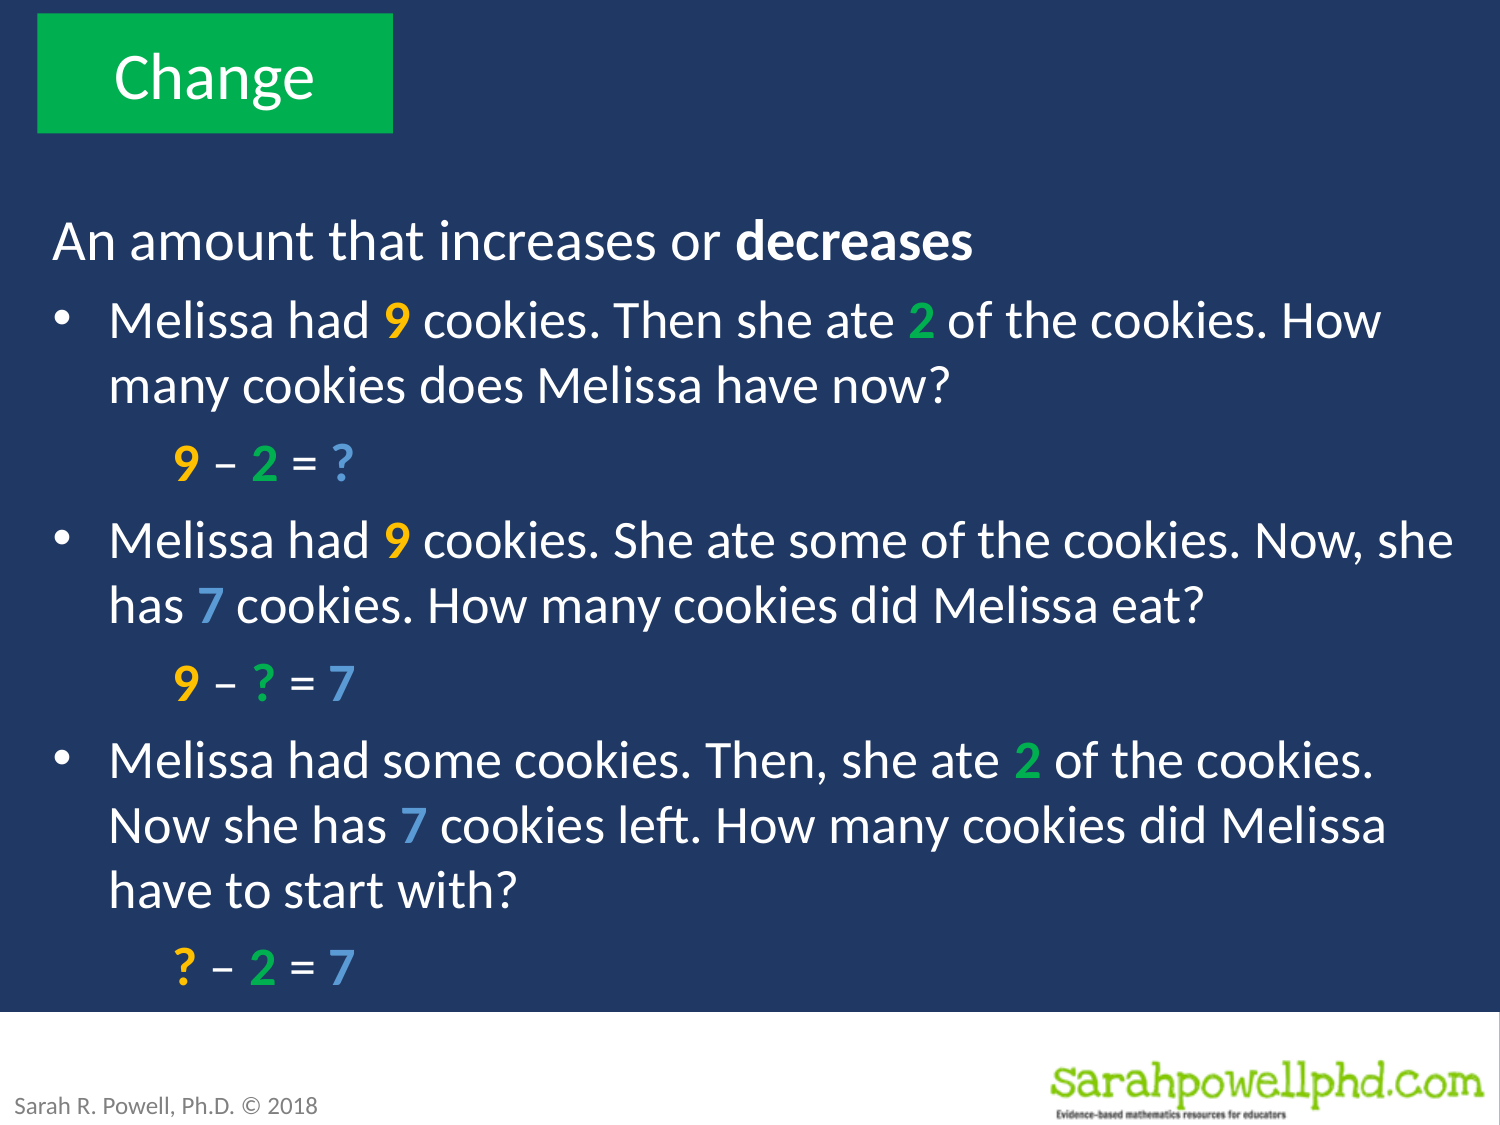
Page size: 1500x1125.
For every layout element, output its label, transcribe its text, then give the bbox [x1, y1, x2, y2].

picture [1032, 1051, 1499, 1125]
list An amount that increases or decreases Melissa had 9 cookies. Then she ate 2 of the cookies. How many cookies does Melissa have now? 9 – 2 = ? Melissa had 9 cookies. She ate some of the cookies. Now, she has 7 cookies. How many cookies did Melissa eat? 9 – ? = 7 Melissa had some cookies. Then, she ate 2 of the cookies. Now she has 7 cookies left. How many cookies did Melissa have to start with? ? – 2 = 7 [37, 187, 1475, 982]
text_box Change [36, 12, 394, 134]
